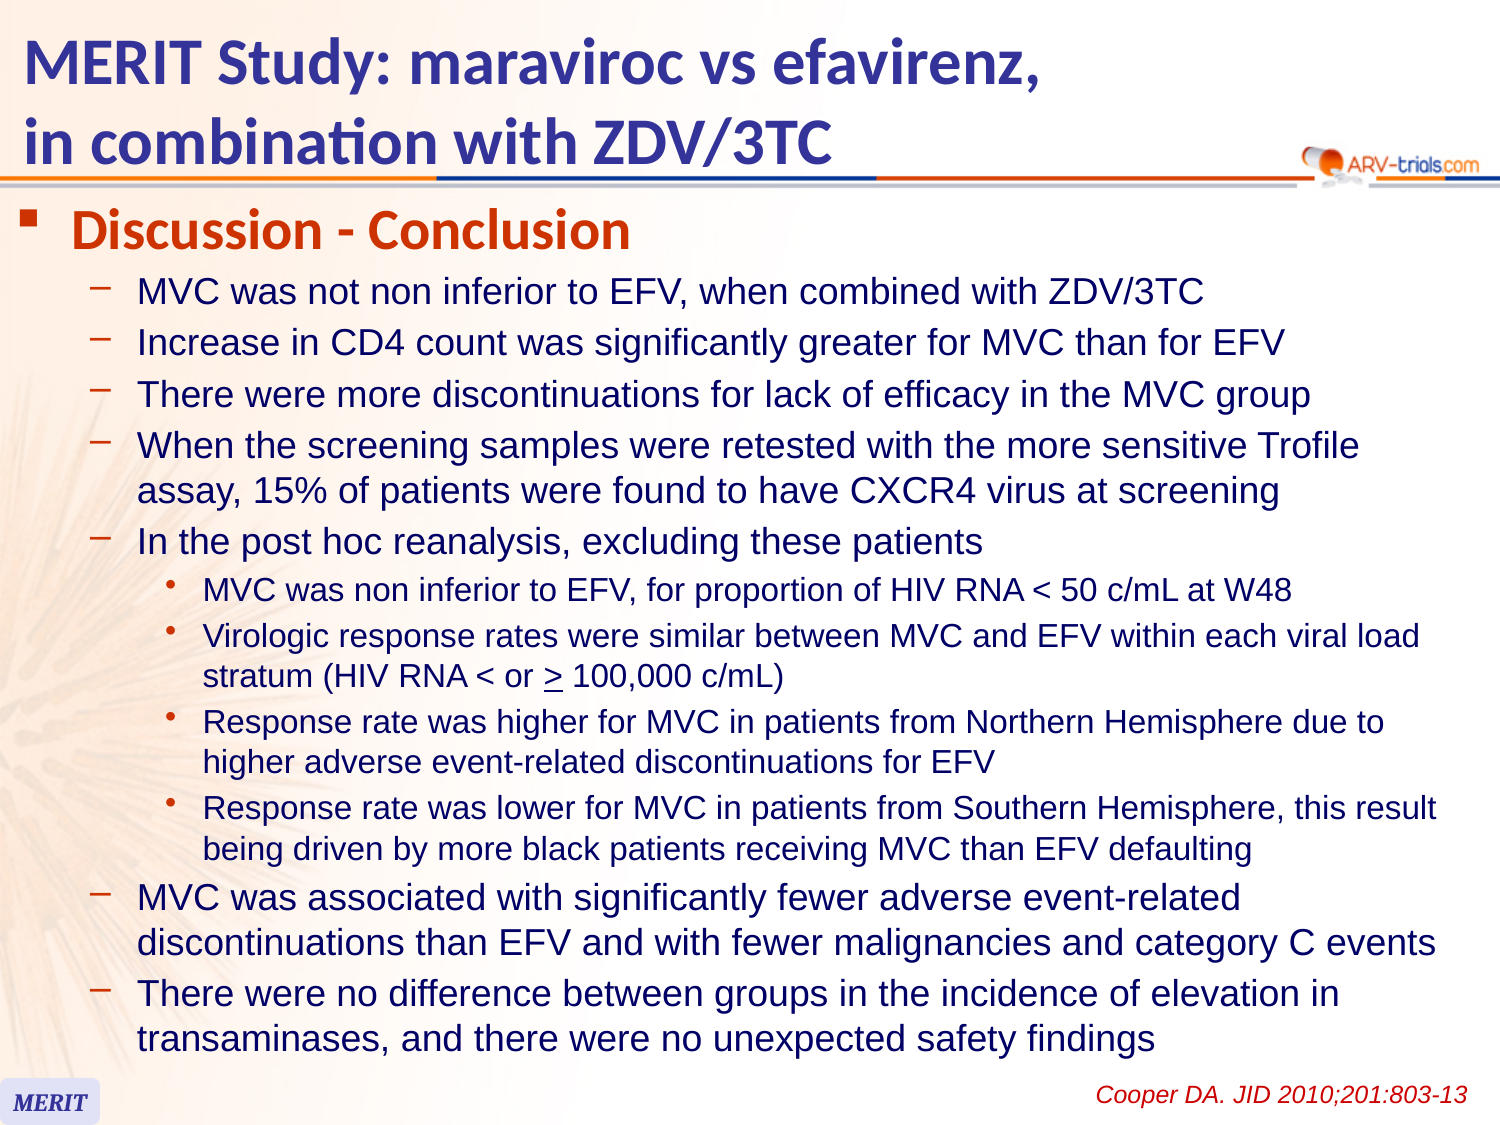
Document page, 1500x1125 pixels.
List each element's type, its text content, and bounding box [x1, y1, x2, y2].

list Discussion - Conclusion MVC was not non inferior to EFV, when combined with ZDV/3TC Increase in CD4 count was significantly greater for MVC than for EFV There were more discontinuations for lack of efficacy in the MVC group When the screening samples were retested with the more sensitive Trofile assay, 15% of patients were found to have CXCR4 virus at screening In the post hoc reanalysis, excluding these patients MVC was non inferior to EFV, for proportion of HIV RNA < 50 c/mL at W48 Virologic response rates were similar between MVC and EFV within each viral load stratum (HIV RNA < or > 100,000 c/mL) Response rate was higher for MVC in patients from Northern Hemisphere due to higher adverse event-related discontinuations for EFV Response rate was lower for MVC in patients from Southern Hemisphere, this result being driven by more black patients receiving MVC than EFV defaulting MVC was associated with significantly fewer adverse event-related discontinuations than EFV and with fewer malignancies and category C events There were no difference between groups in the incidence of elevation in transaminases, and there were no unexpected safety findings [0, 183, 1481, 1054]
text_box Cooper DA. JID 2010;201:803-13 [957, 1071, 1483, 1117]
title MERIT Study: maraviroc vs efavirenz, in combination with ZDV/3TC [8, 7, 1353, 183]
picture [0, 0, 1500, 1125]
text_box MERIT [0, 1077, 100, 1125]
